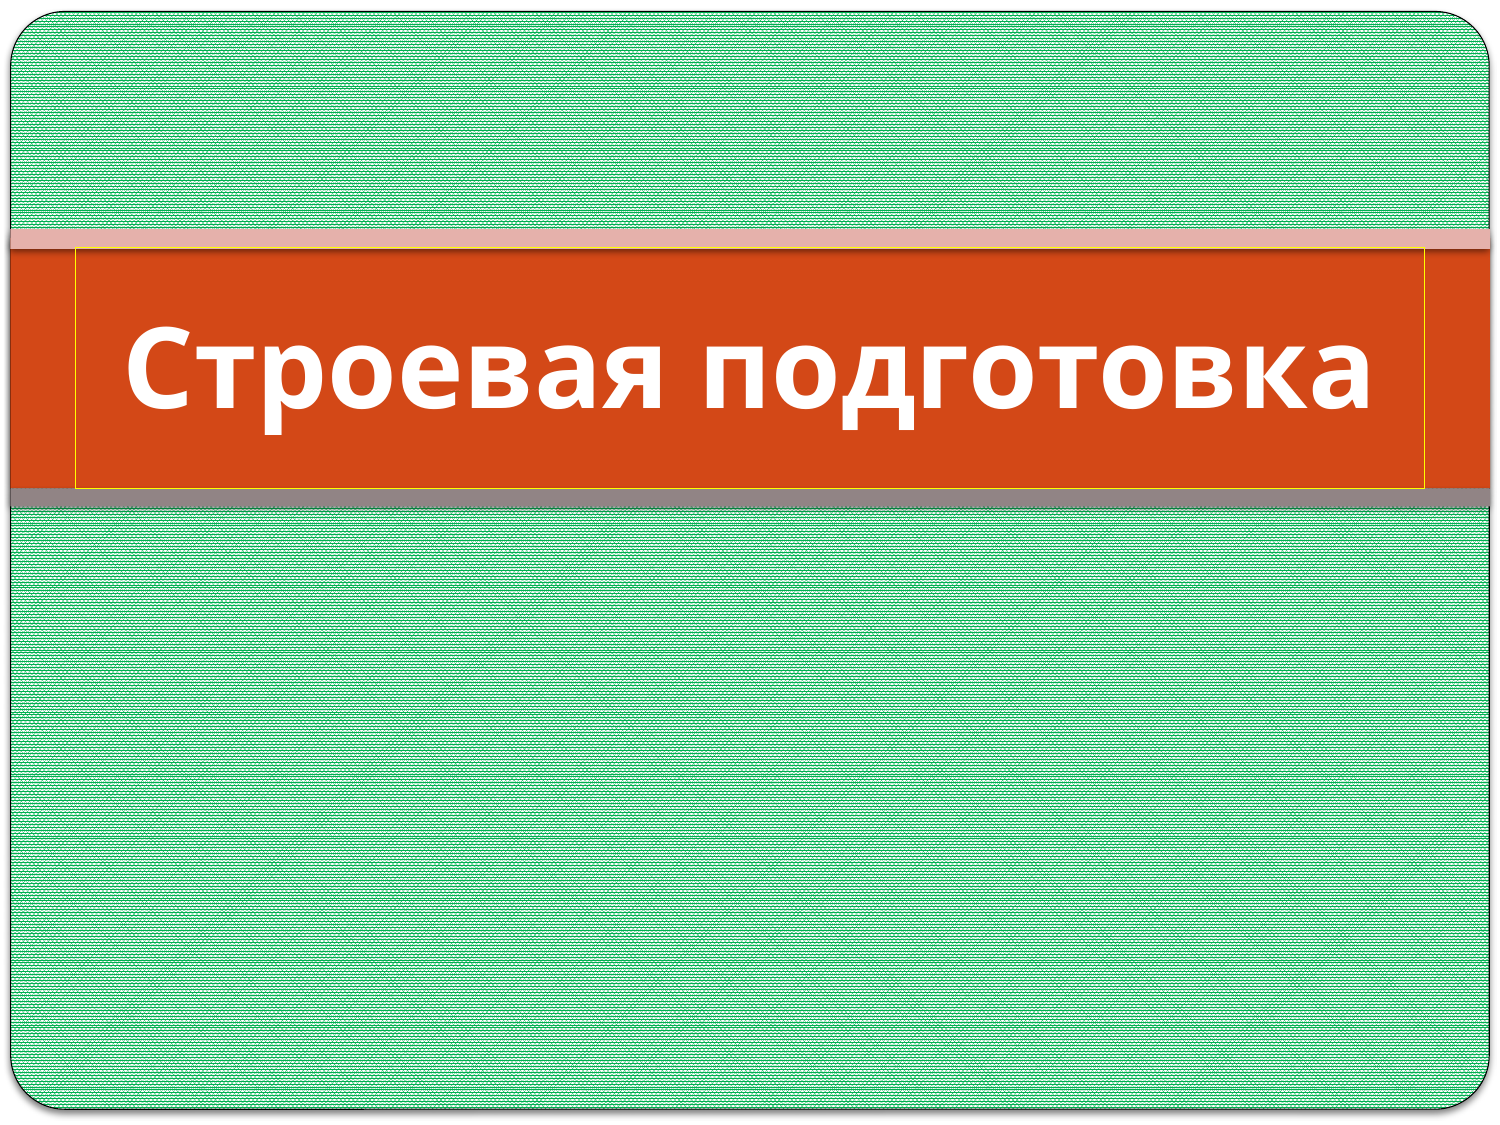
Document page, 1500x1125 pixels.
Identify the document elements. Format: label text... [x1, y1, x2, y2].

title Строевая подготовка [75, 247, 1425, 489]
